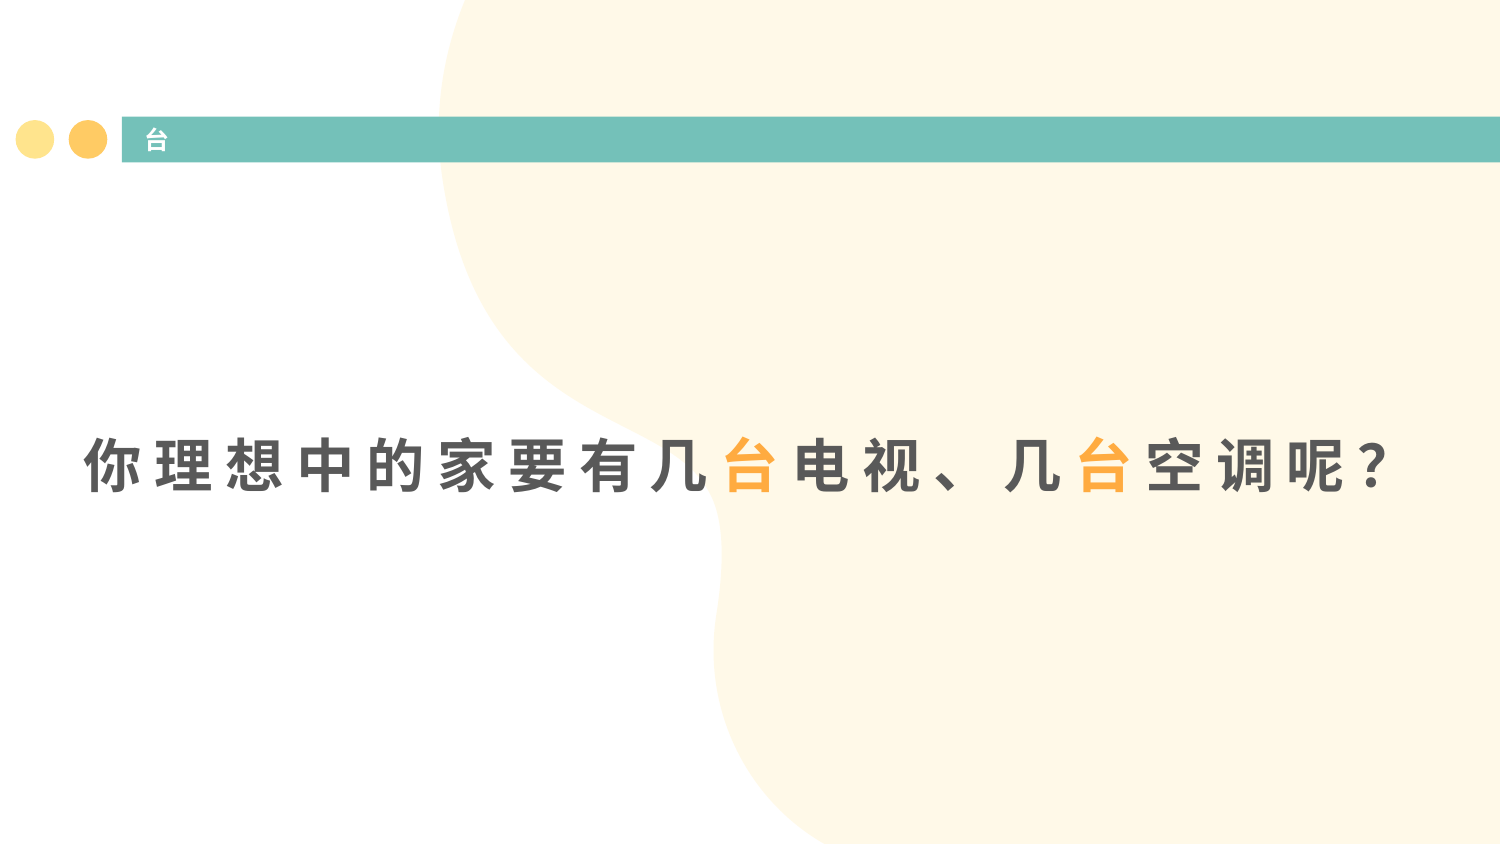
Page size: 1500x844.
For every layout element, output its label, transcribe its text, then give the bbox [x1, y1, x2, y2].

text_box 你理想中的家要有几台电视、几台空调呢？ [69, 421, 1431, 507]
title 台 [129, 118, 952, 170]
